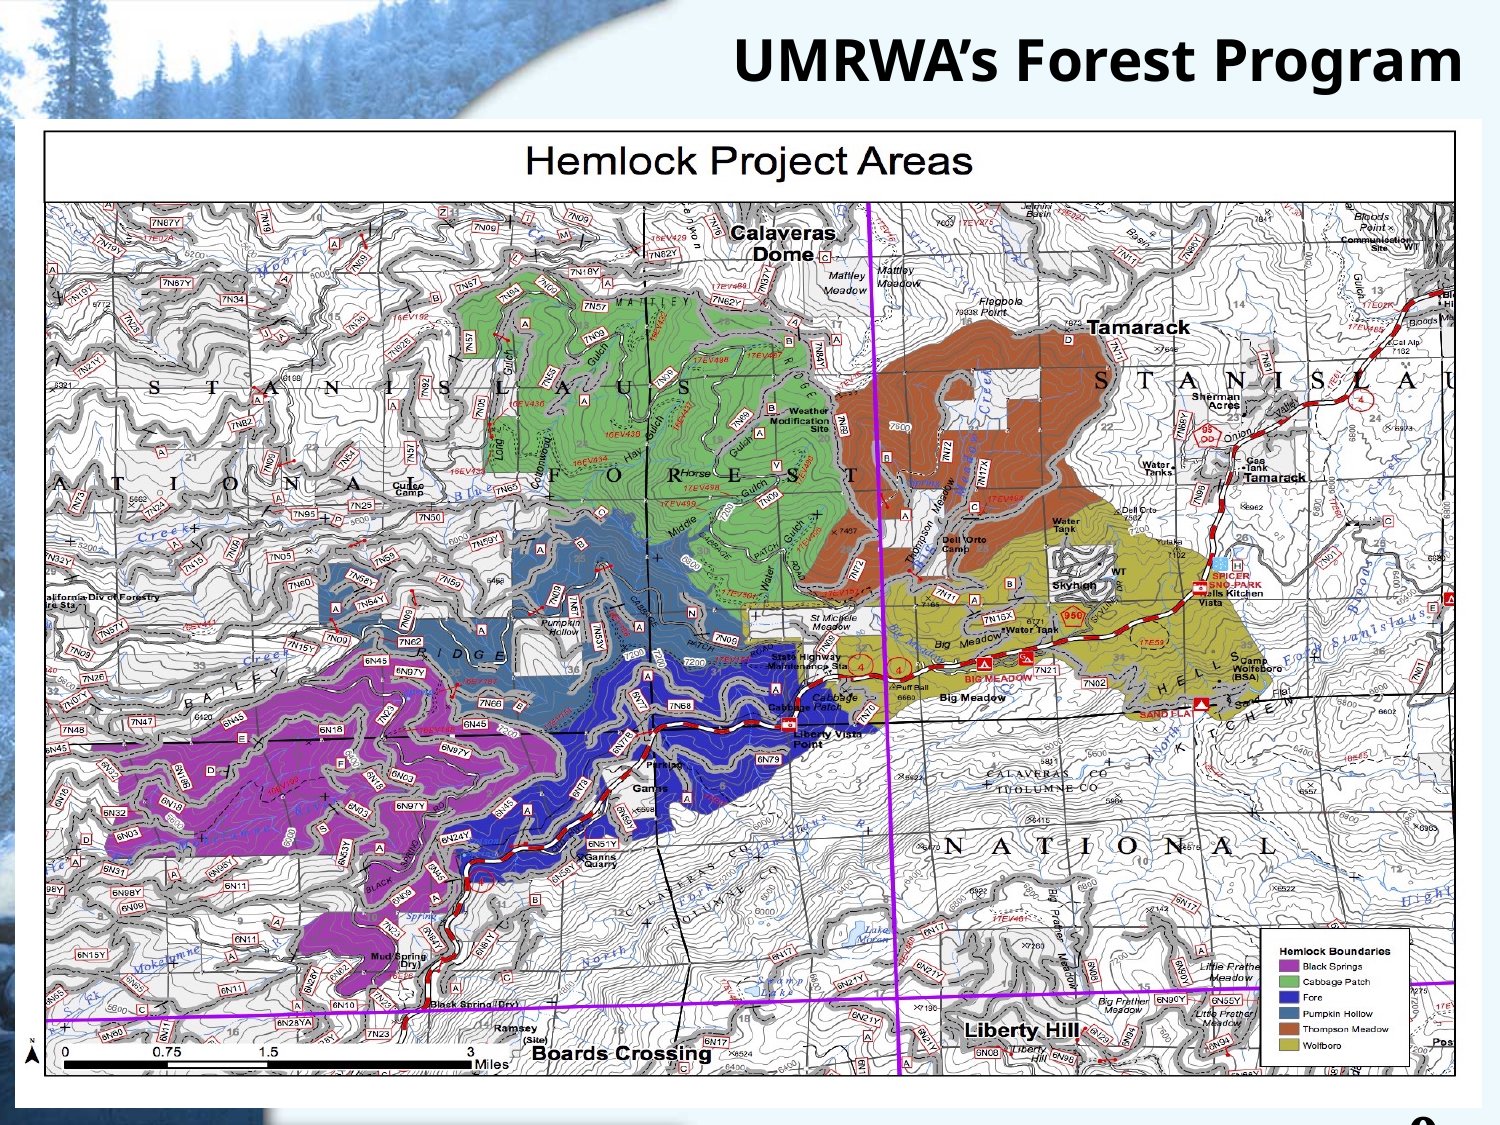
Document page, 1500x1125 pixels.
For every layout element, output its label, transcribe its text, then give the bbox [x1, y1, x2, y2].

title UMRWA’s Forest Program [266, 13, 1465, 103]
picture [0, 0, 1500, 1125]
